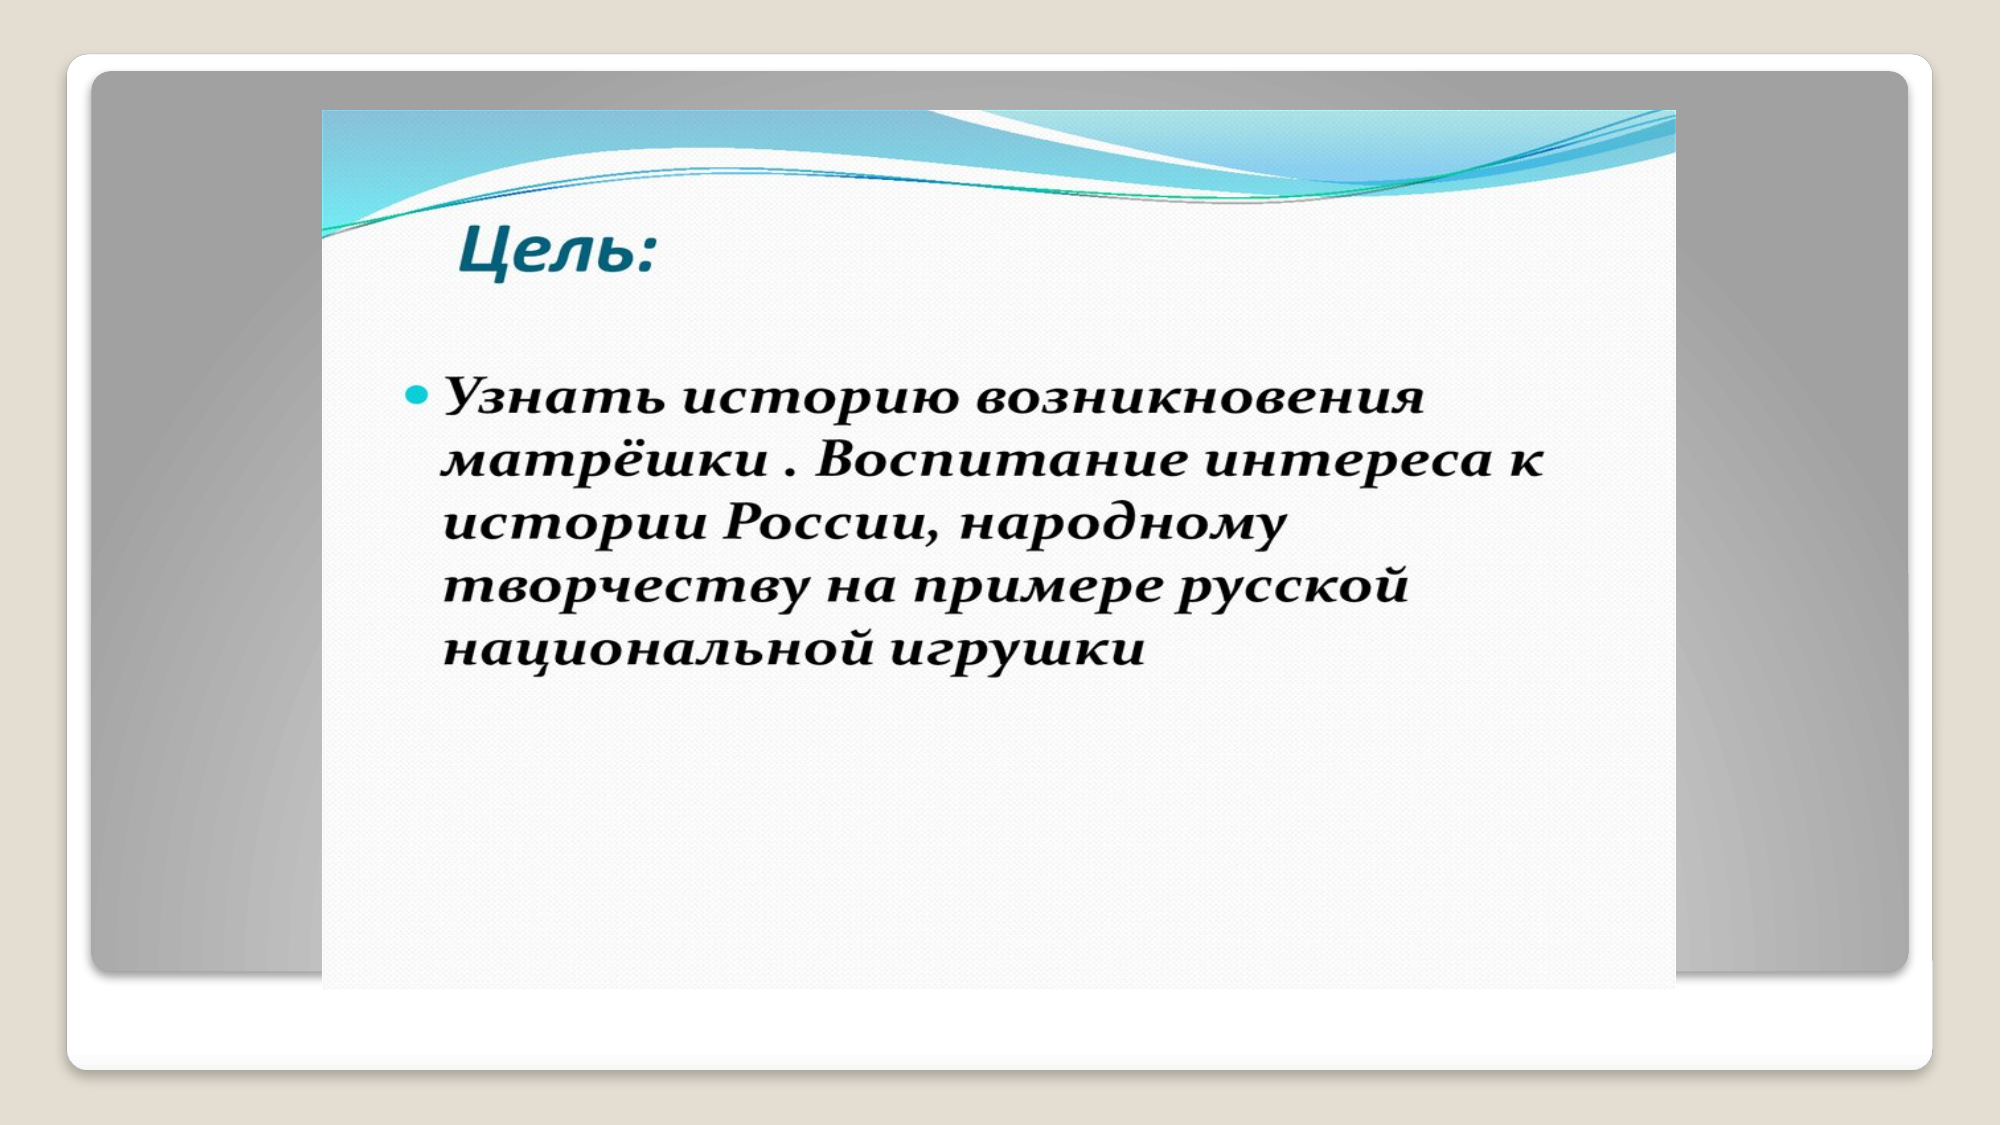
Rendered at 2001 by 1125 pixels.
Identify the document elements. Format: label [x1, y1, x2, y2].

list [321, 110, 1676, 991]
